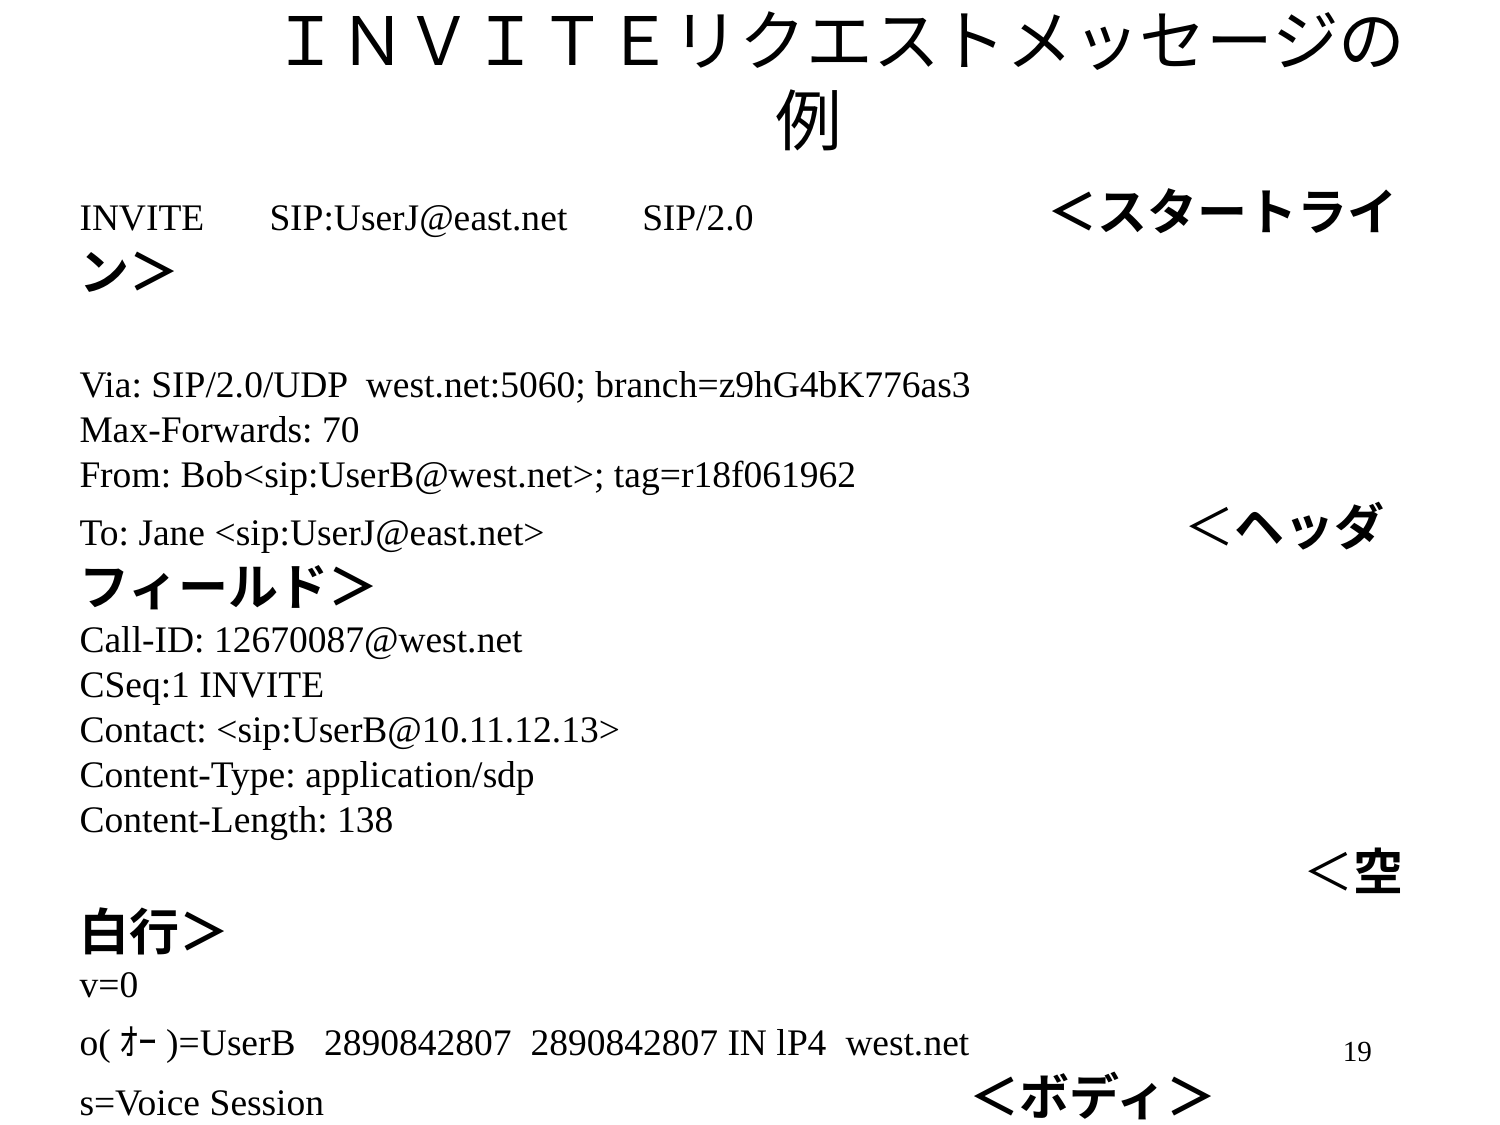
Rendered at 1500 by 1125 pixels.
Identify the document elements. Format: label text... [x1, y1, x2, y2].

title ＩＮＶＩＴＥリクエストメッセージの例 [170, 30, 1447, 127]
text_box INVITE SIP:UserJ@east.net SIP/2.0 ＜スタートライン＞ Via: SIP/2.0/UDP west.net:5060; branch=z9hG4bK776as3 Max-Forwards: 70 From: Bob<sip:UserB@west.net>; tag=r18f061962 To: Jane <sip:UserJ@east.net> ＜ヘッダフィールド＞ Call-ID: 12670087@west.net CSeq:1 INVITE Contact: <sip:UserB@10.11.12.13> Content-Type: application/sdp Content-Length: 138 ＜空白行＞ v=0 o(ｵｰ)=UserB 2890842807 2890842807 IN lP4 west.net s=Voice Session ＜ボディ＞ c= IN IP4 10.11.12.13 m=audio 50000 RTP/AVP 0 a=rtpmap:0 PCMU/8000 [64, 172, 1447, 1125]
